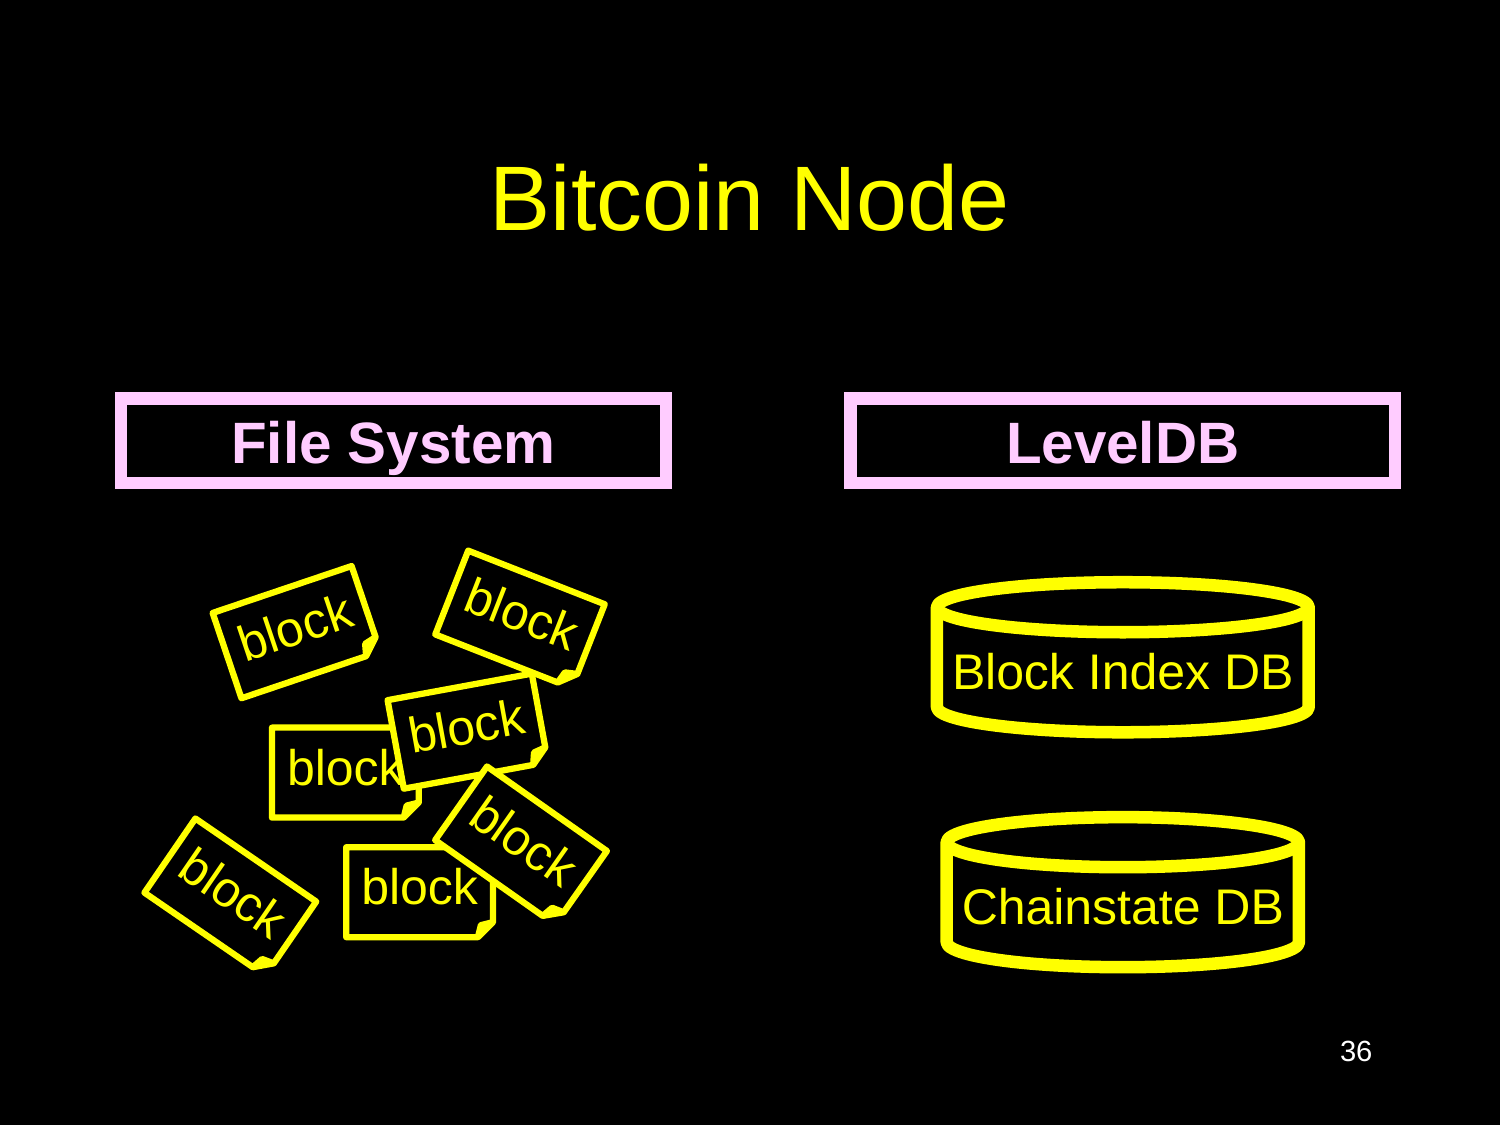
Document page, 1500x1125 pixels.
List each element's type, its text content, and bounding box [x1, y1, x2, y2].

text_box block [387, 673, 546, 789]
text_box Chainstate DB [946, 817, 1299, 968]
text_box block [435, 550, 605, 683]
text_box Block Index DB [936, 582, 1309, 733]
text_box block [346, 847, 493, 938]
text_box block [435, 766, 607, 916]
slide_number 36 [1074, 1024, 1388, 1101]
text_box block [144, 818, 317, 968]
title Bitcoin Node [112, 99, 1388, 288]
text_box LevelDB [850, 398, 1396, 483]
text_box File System [121, 398, 666, 483]
text_box block [212, 566, 376, 699]
text_box block [271, 727, 419, 818]
